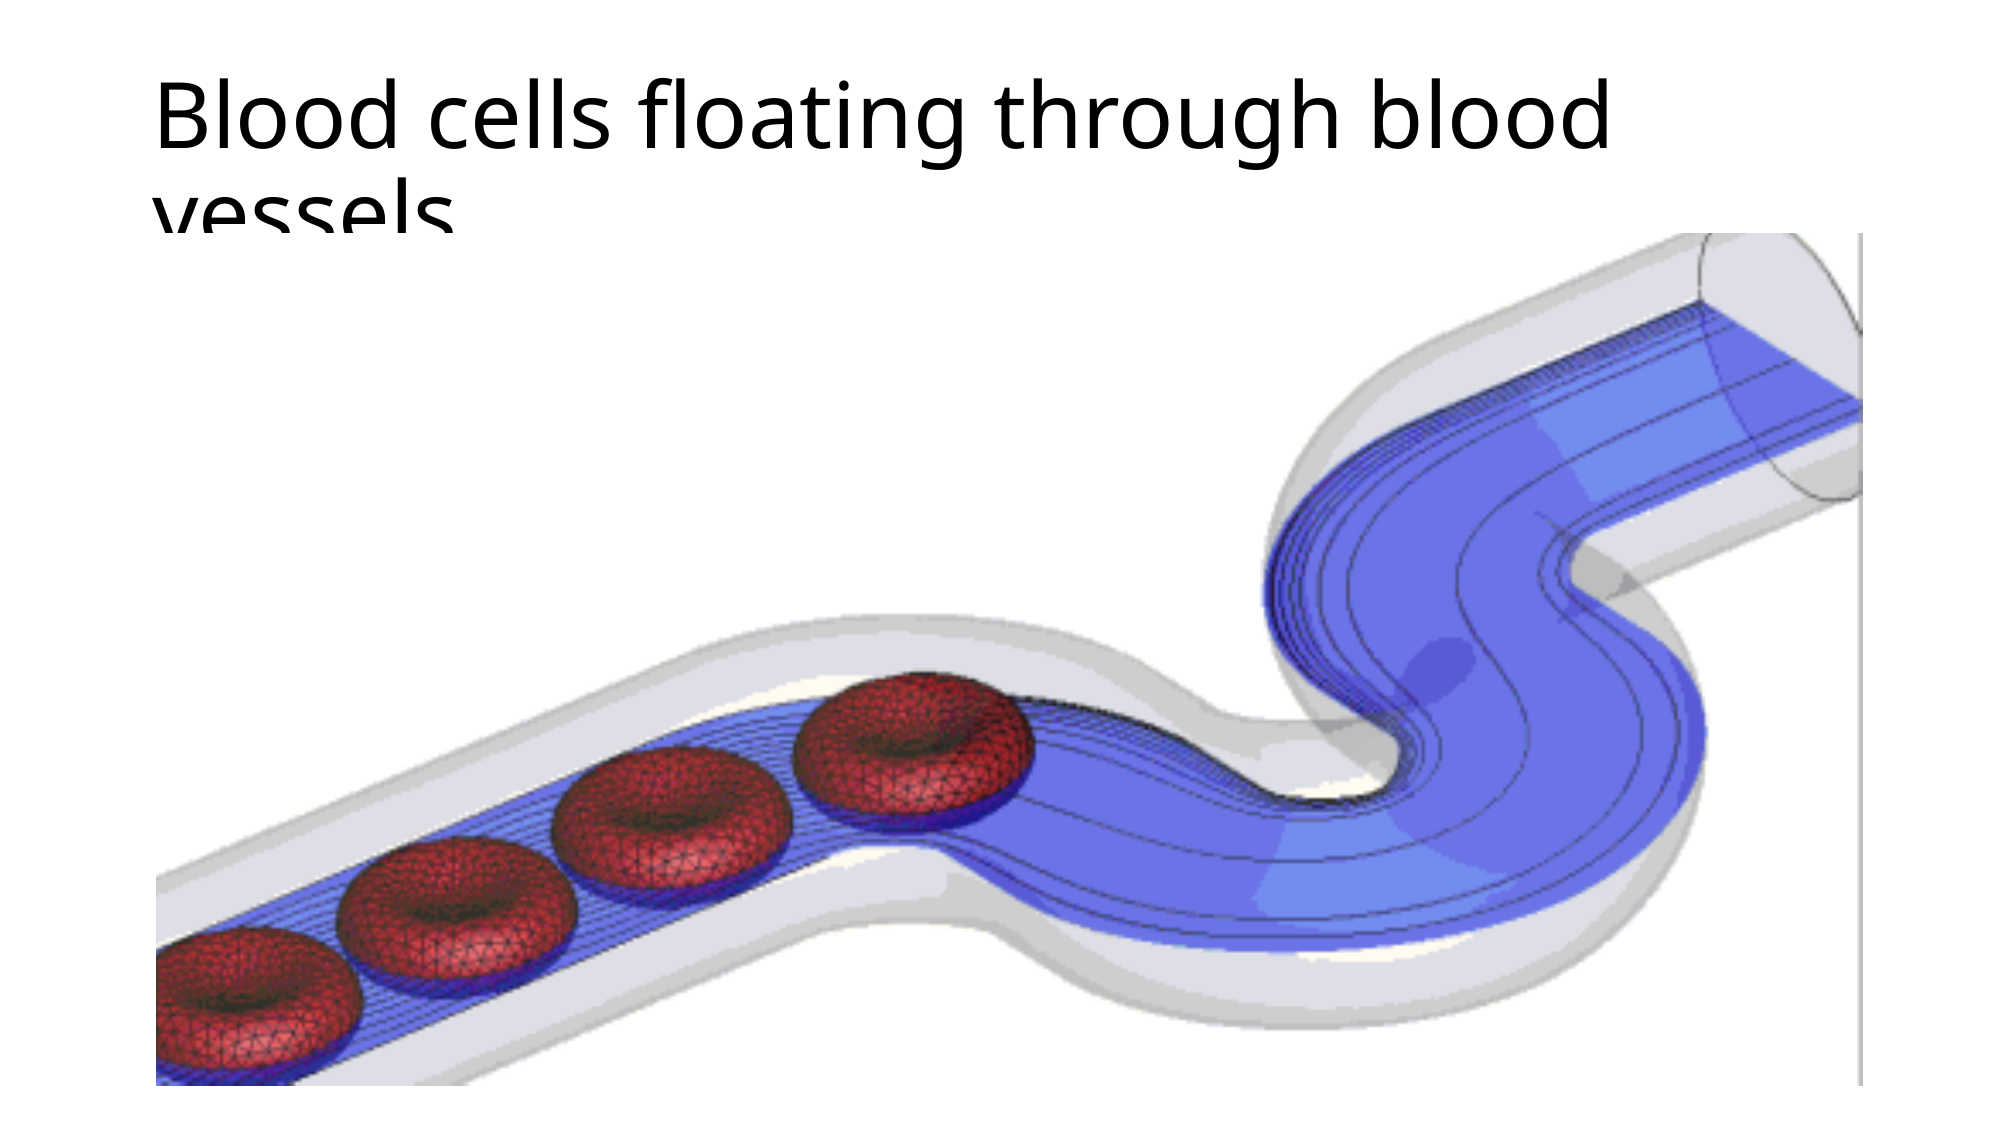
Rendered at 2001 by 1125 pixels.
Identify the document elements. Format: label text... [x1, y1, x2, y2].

title Blood cells floating through blood vessels [137, 59, 1863, 278]
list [155, 233, 1863, 1086]
